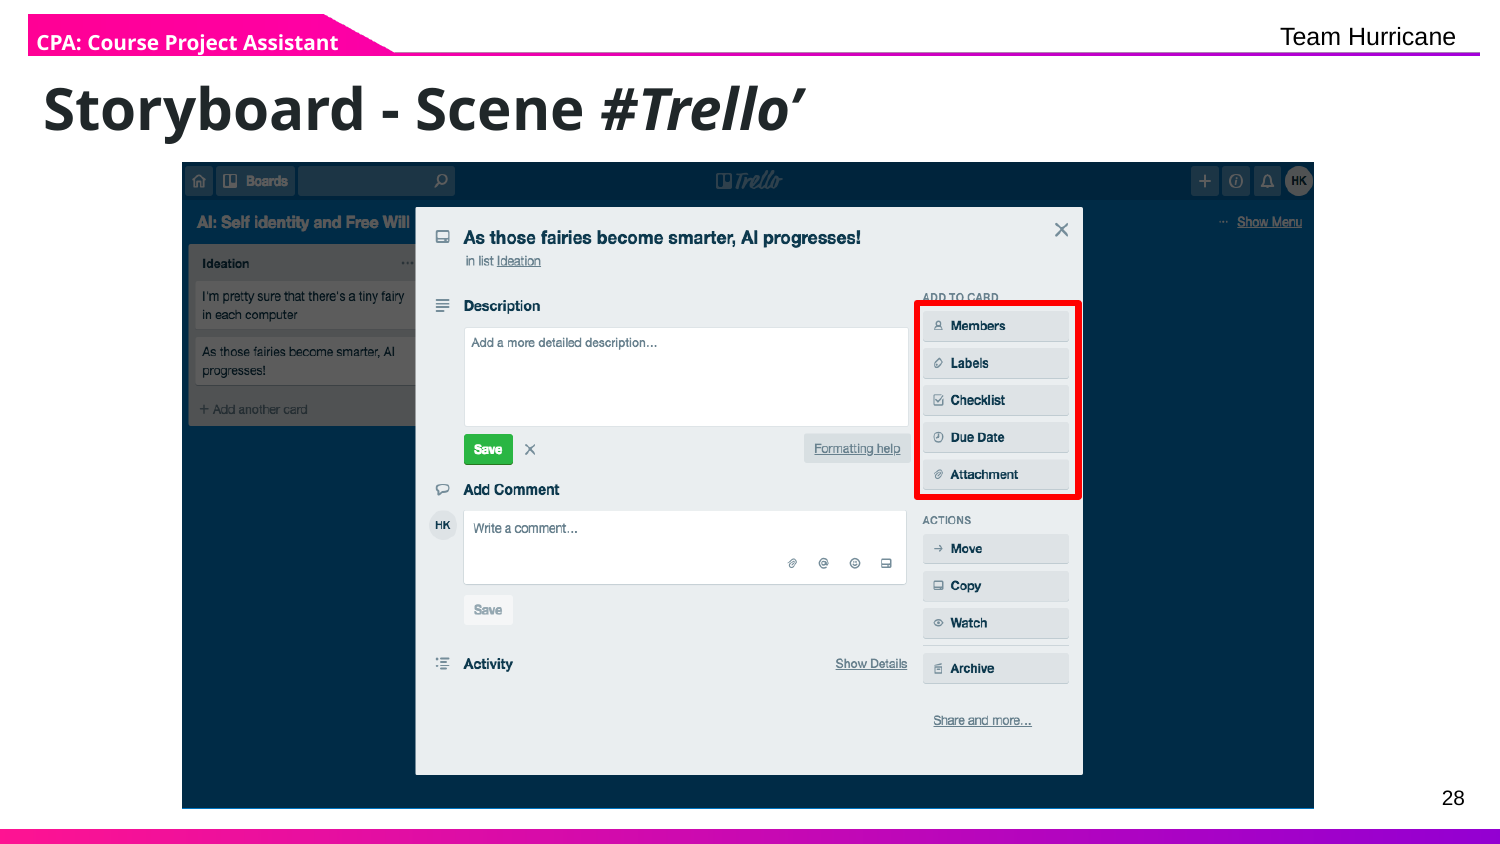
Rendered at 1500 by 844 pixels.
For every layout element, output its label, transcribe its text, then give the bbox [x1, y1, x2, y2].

slide_number ‹#› [1389, 764, 1480, 830]
picture [0, 829, 1500, 844]
picture [181, 162, 1314, 809]
title Storyboard - Scene #Trello’ [28, 60, 1427, 155]
text_box CPA: Course Project Assistant [21, 14, 601, 53]
picture [28, 14, 1480, 56]
